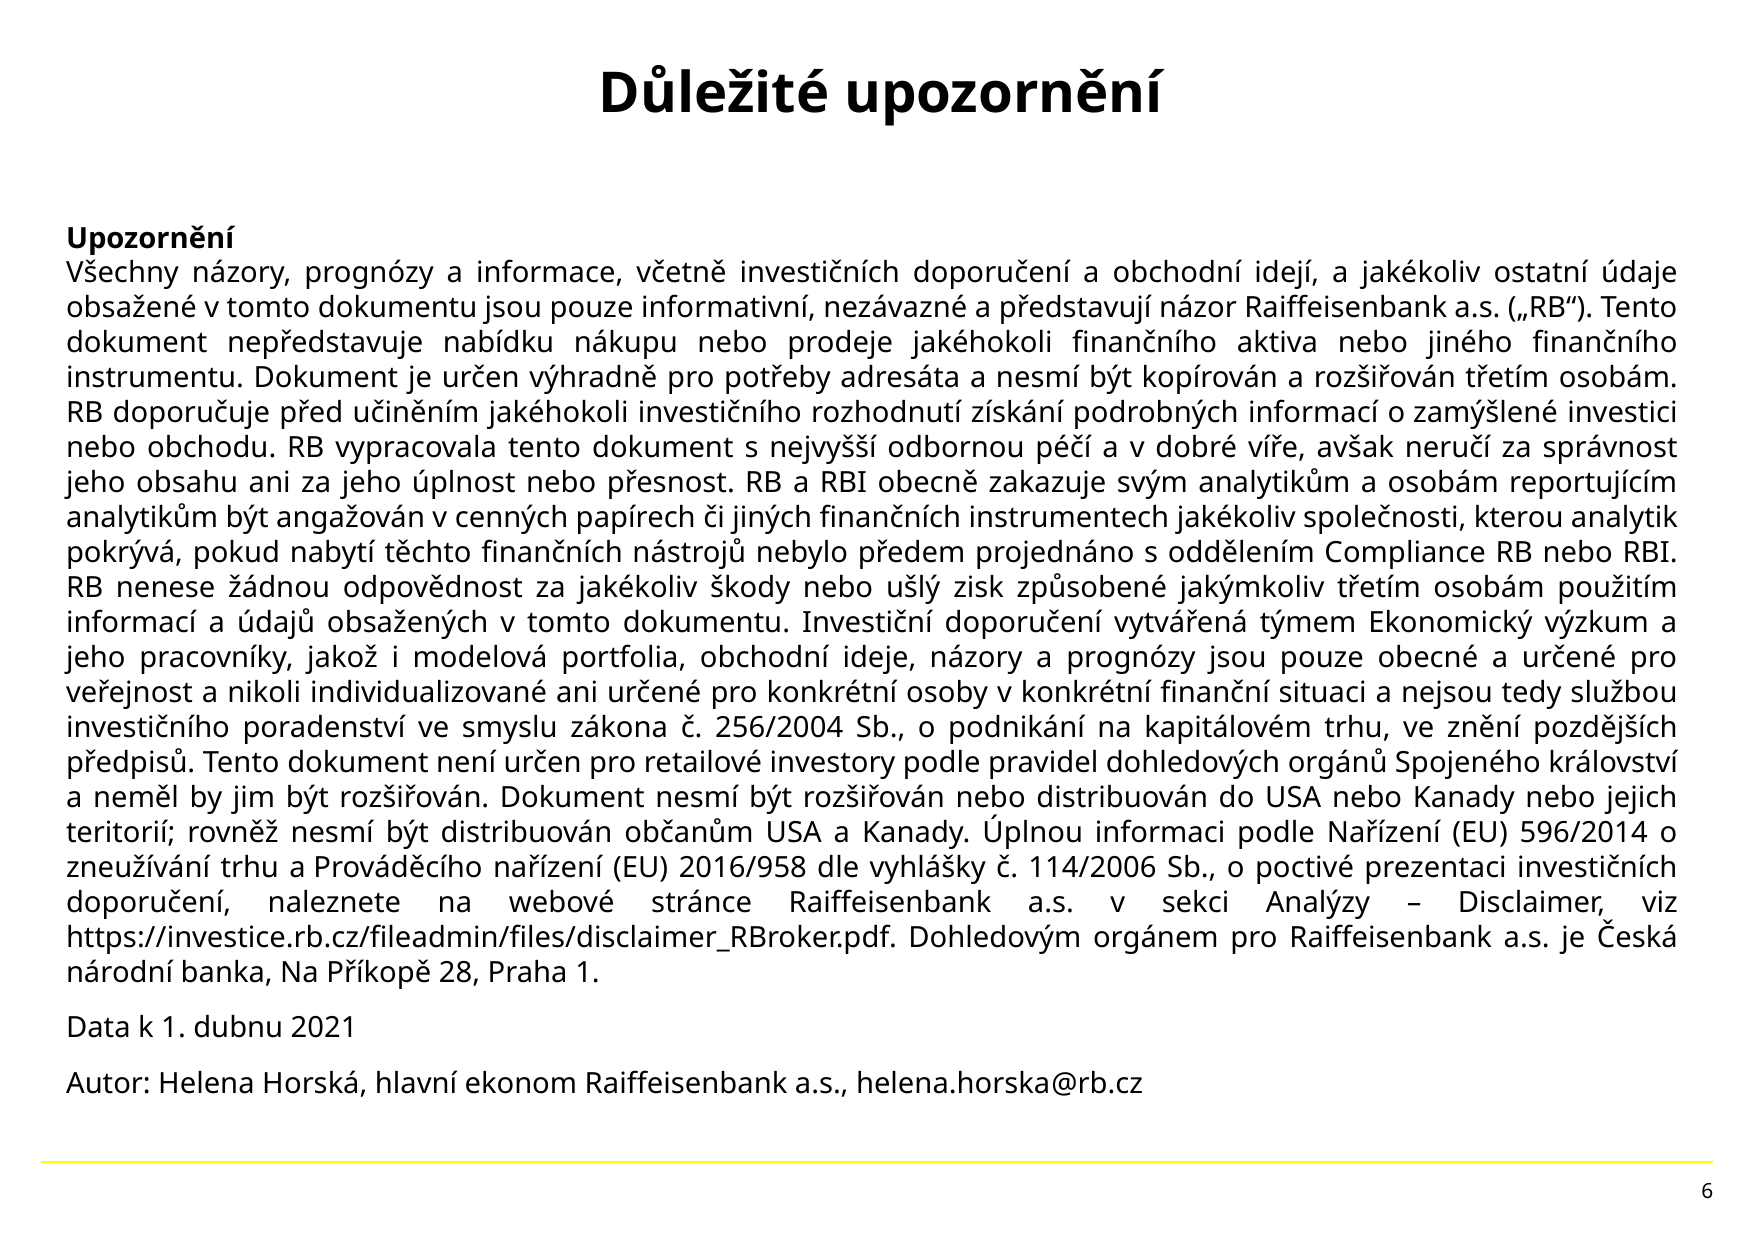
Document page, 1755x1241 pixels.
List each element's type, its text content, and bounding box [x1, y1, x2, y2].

slide_number 6 [1014, 1177, 1713, 1241]
text_box Upozornění Všechny názory, prognózy a informace, včetně investičních doporučení a obchodní idejí, a jakékoliv ostatní údaje obsažené v tomto dokumentu jsou pouze informativní, nezávazné a představují názor Raiffeisenbank a.s. („RB“). Tento dokument nepředstavuje nabídku nákupu nebo prodeje jakéhokoli finančního aktiva nebo jiného finančního instrumentu. Dokument je určen výhradně pro potřeby adresáta a nesmí být kopírován a rozšiřován třetím osobám. RB doporučuje před učiněním jakéhokoli investičního rozhodnutí získání podrobných informací o zamýšlené investici nebo obchodu. RB vypracovala tento dokument s nejvyšší odbornou péčí a v dobré víře, avšak neručí za správnost jeho obsahu ani za jeho úplnost nebo přesnost. RB a RBI obecně zakazuje svým analytikům a osobám reportujícím analytikům být angažován v cenných papírech či jiných finančních instrumentech jakékoliv společnosti, kterou analytik pokrývá, pokud nabytí těchto finančních nástrojů nebylo předem projednáno s oddělením Compliance RB nebo RBI. RB nenese žádnou odpovědnost za jakékoliv škody nebo ušlý zisk způsobené jakýmkoliv třetím osobám použitím informací a údajů obsažených v tomto dokumentu. Investiční doporučení vytvářená týmem Ekonomický výzkum a jeho pracovníky, jakož i modelová portfolia, obchodní ideje, názory a prognózy jsou pouze obecné a určené pro veřejnost a nikoli individualizované ani určené pro konkrétní osoby v konkrétní finanční situaci a nejsou tedy službou investičního poradenství ve smyslu zákona č. 256/2004 Sb., o podnikání na kapitálovém trhu, ve znění pozdějších předpisů. Tento dokument není určen pro retailové investory podle pravidel dohledových orgánů Spojeného království a neměl by jim být rozšiřován. Dokument nesmí být rozšiřován nebo distribuován do USA nebo Kanady nebo jejich teritorií; rovněž nesmí být distribuován občanům USA a Kanady. Úplnou informaci podle Nařízení (EU) 596/2014 o zneužívání trhu a Prováděcího nařízení (EU) 2016/958 dle vyhlášky č. 114/2006 Sb., o poctivé prezentaci investičních doporučení, naleznete na webové stránce Raiffeisenbank a.s. v sekci Analýzy – Disclaimer, viz https://investice.rb.cz/fileadmin/files/disclaimer_RBroker.pdf. Dohledovým orgánem pro Raiffeisenbank a.s. je Česká národní banka, Na Příkopě 28, Praha 1. Data k 1. dubnu 2021 Autor: Helena Horská, hlavní ekonom Raiffeisenbank a.s., helena.horska@rb.cz [48, 195, 1697, 1157]
title Důležité upozornění [77, 27, 1685, 153]
